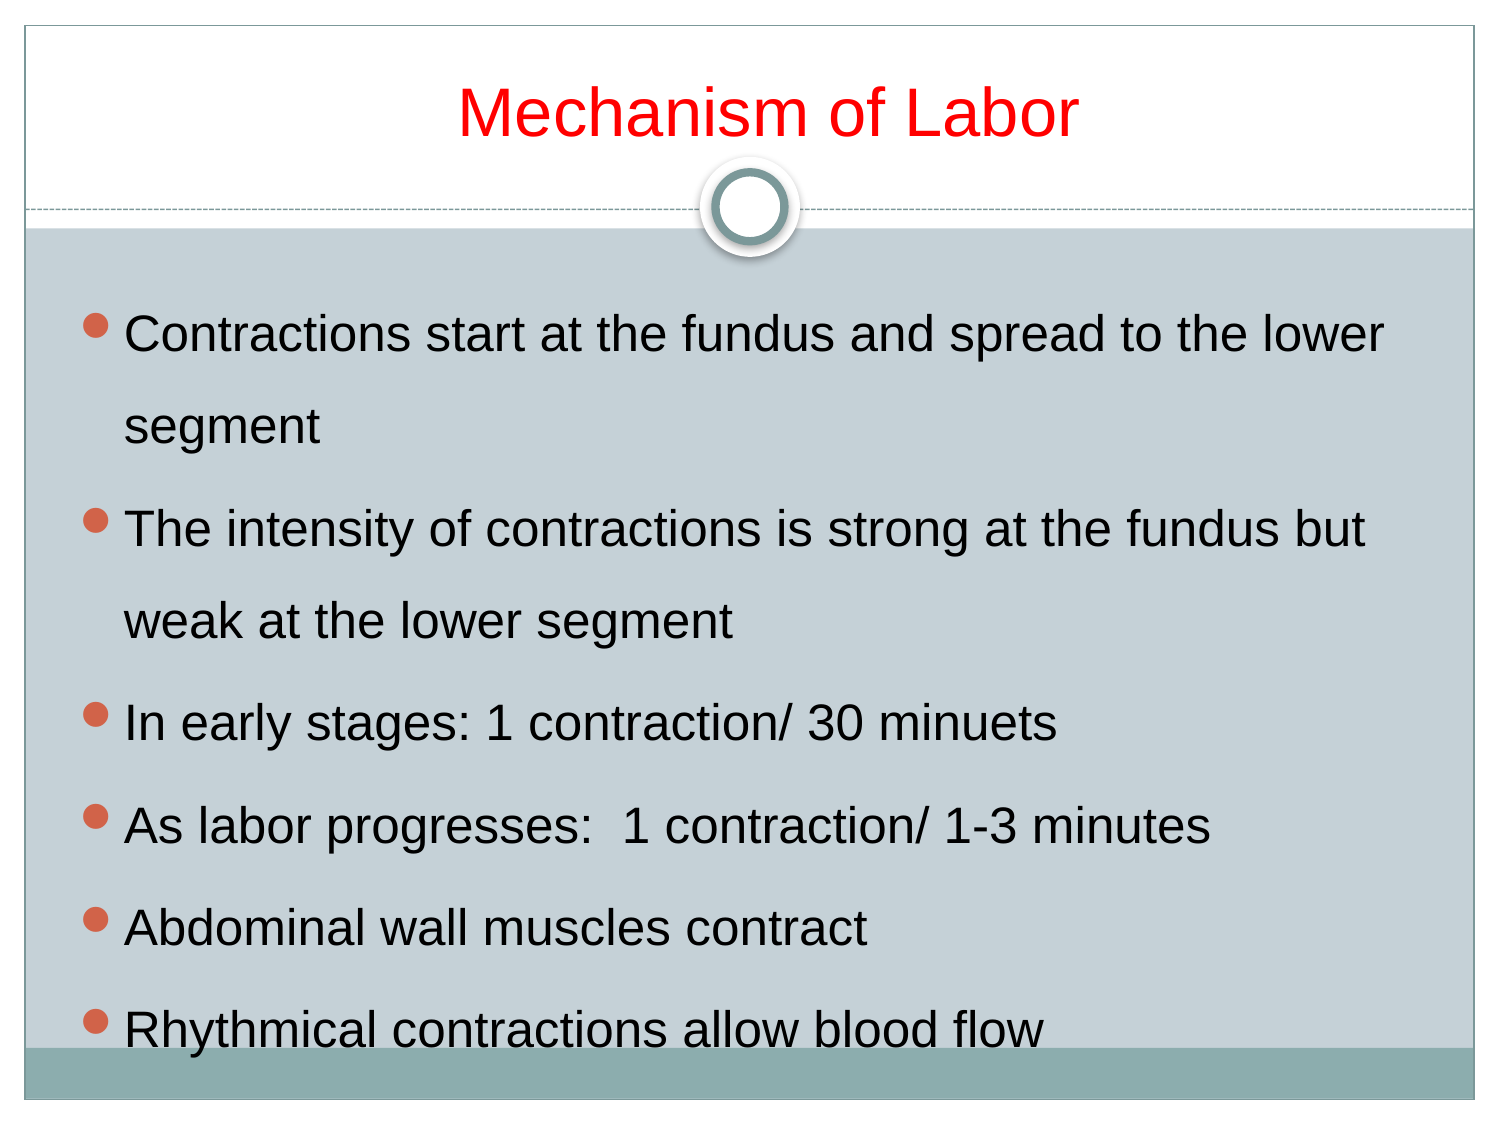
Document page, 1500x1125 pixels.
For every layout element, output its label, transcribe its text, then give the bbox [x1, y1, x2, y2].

title Mechanism of Labor [100, 42, 1438, 158]
list Contractions start at the fundus and spread to the lower segment The intensity of contractions is strong at the fundus but weak at the lower segment In early stages: 1 contraction/ 30 minuets As labor progresses: 1 contraction/ 1-3 minutes Abdominal wall muscles contract Rhythmical contractions allow blood flow [64, 262, 1447, 1071]
